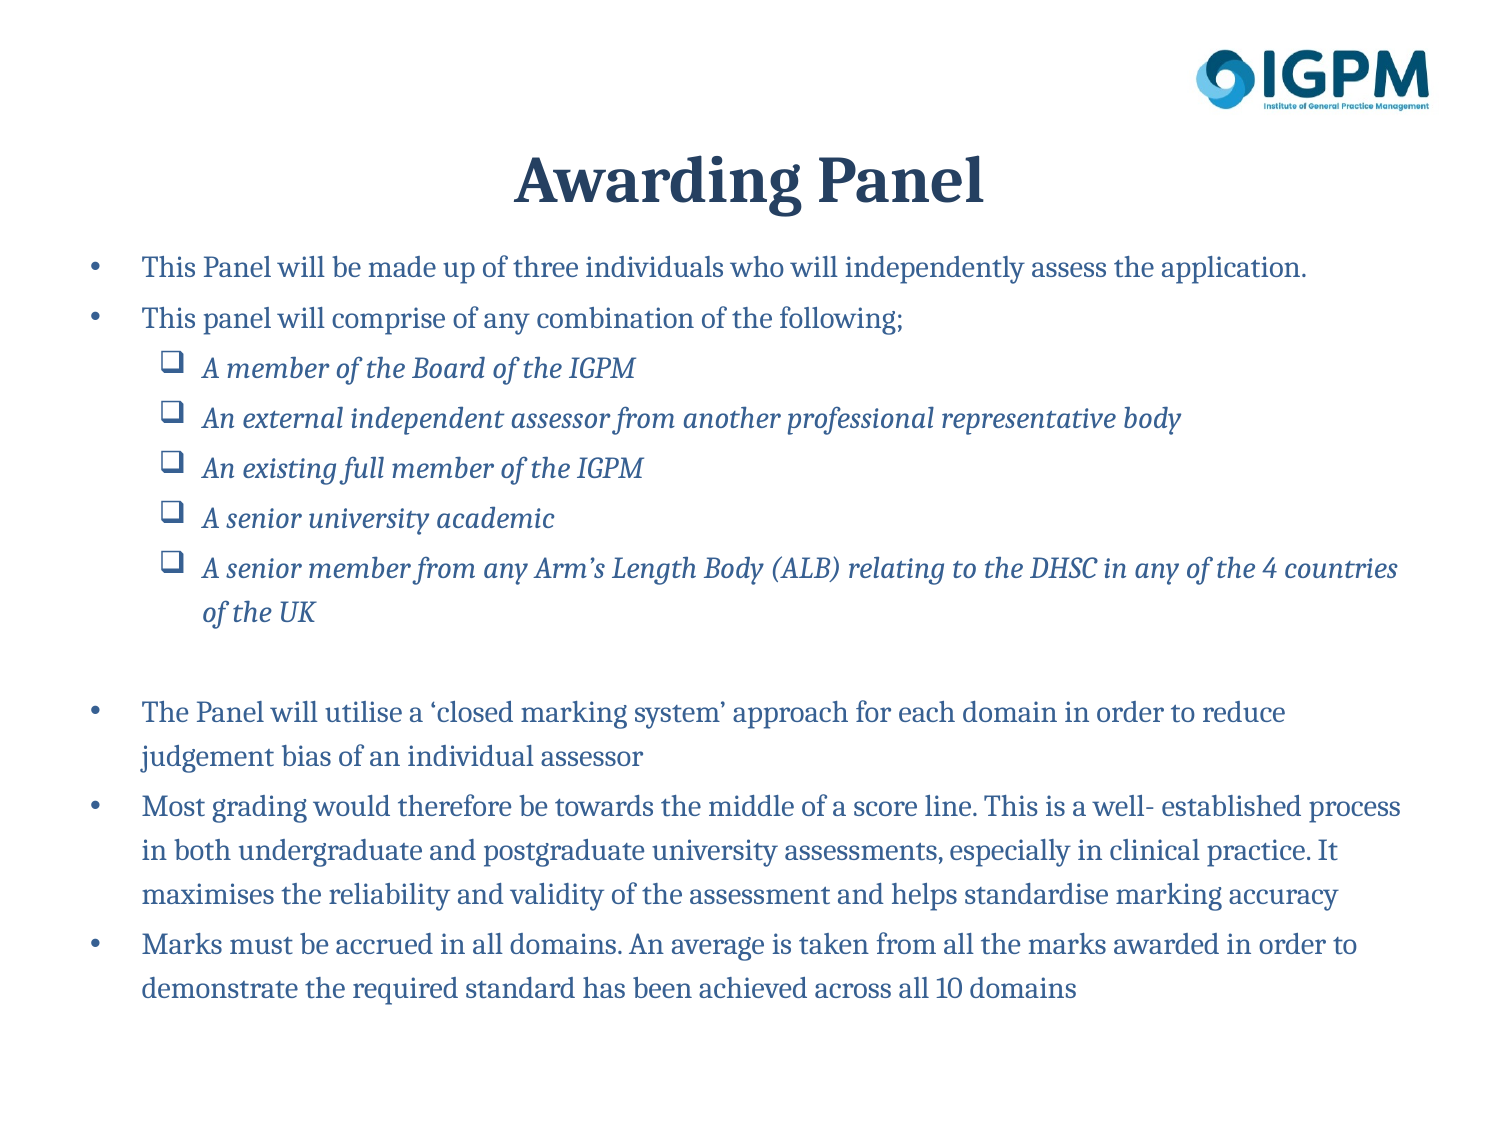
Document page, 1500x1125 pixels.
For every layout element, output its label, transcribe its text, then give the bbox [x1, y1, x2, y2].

picture [1186, 26, 1460, 127]
title Awarding Panel [75, 120, 1425, 232]
list This Panel will be made up of three individuals who will independently assess the application. This panel will comprise of any combination of the following; A member of the Board of the IGPM An external independent assessor from another professional representative body An existing full member of the IGPM A senior university academic A senior member from any Arm’s Length Body (ALB) relating to the DHSC in any of the 4 countries of the UK The Panel will utilise a ‘closed marking system’ approach for each domain in order to reduce judgement bias of an individual assessor Most grading would therefore be towards the middle of a score line. This is a well- established process in both undergraduate and postgraduate university assessments, especially in clinical practice. It maximises the reliability and validity of the assessment and helps standardise marking accuracy Marks must be accrued in all domains. An average is taken from all the marks awarded in order to demonstrate the required standard has been achieved across all 10 domains [75, 232, 1425, 1047]
